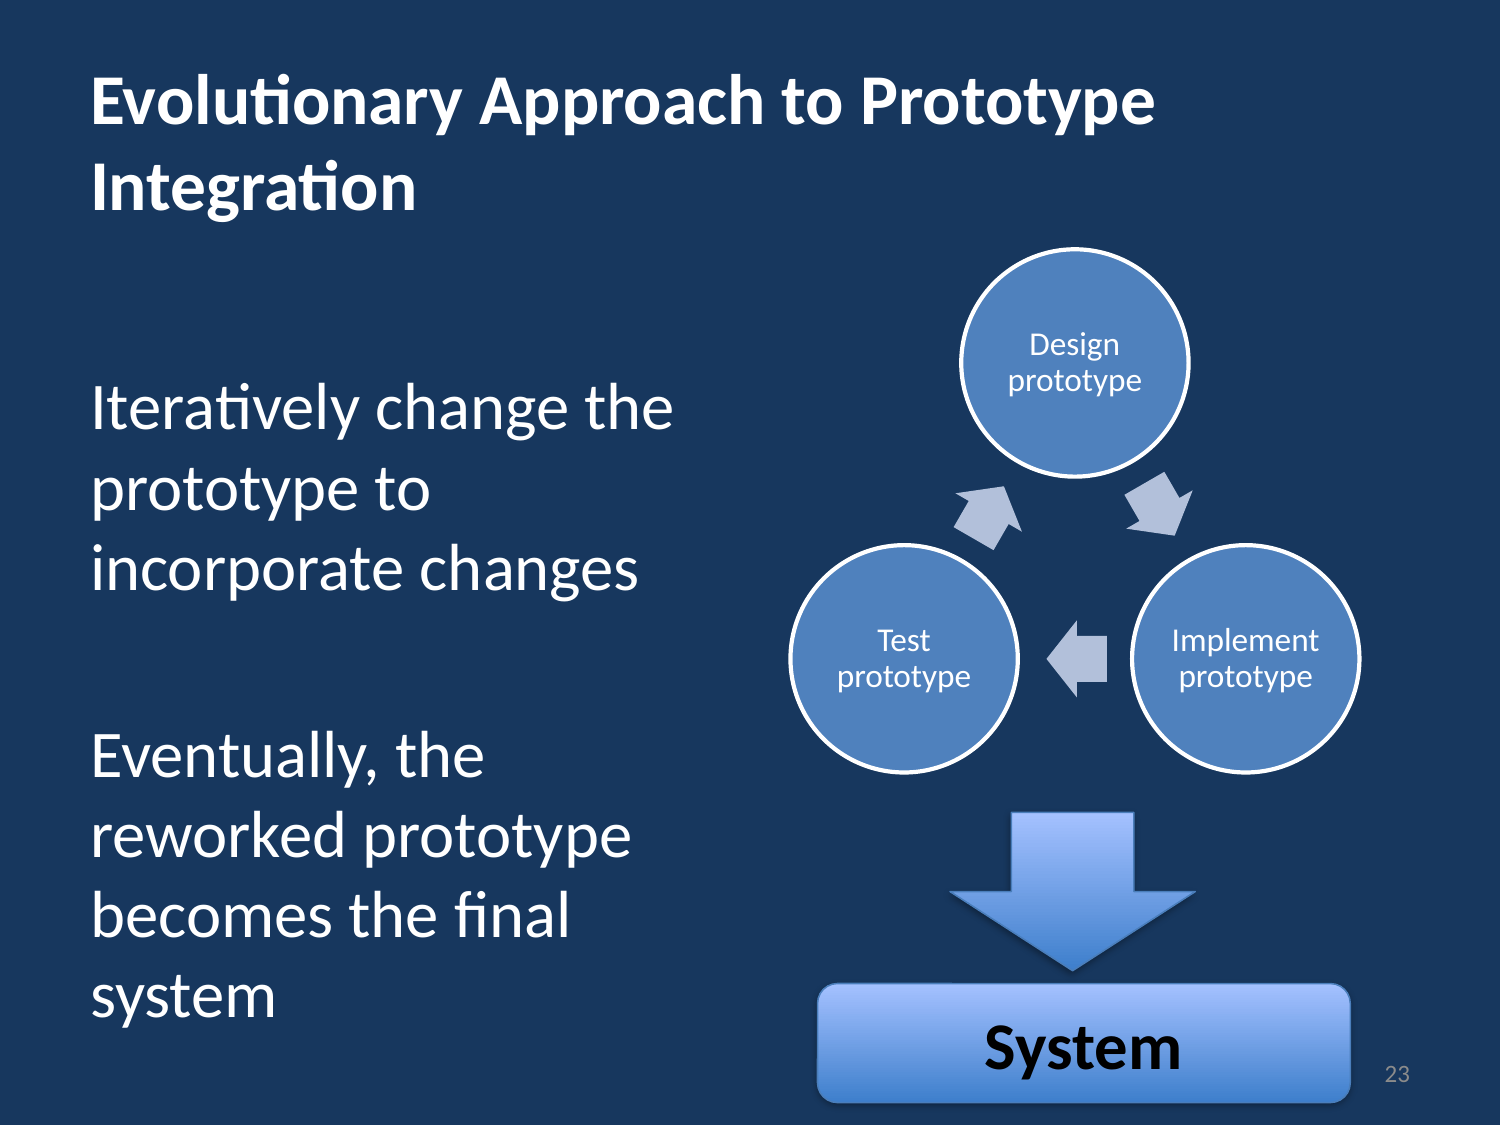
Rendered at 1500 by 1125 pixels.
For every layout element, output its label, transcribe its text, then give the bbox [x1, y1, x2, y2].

slide_number 23 [1355, 1042, 1425, 1103]
title Evolutionary Approach to Prototype Integration [75, 45, 1425, 233]
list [757, 249, 1393, 773]
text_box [817, 812, 1351, 1103]
text_box Iteratively change the prototype to incorporate changes Eventually, the reworked prototype becomes the final system [74, 262, 758, 1103]
